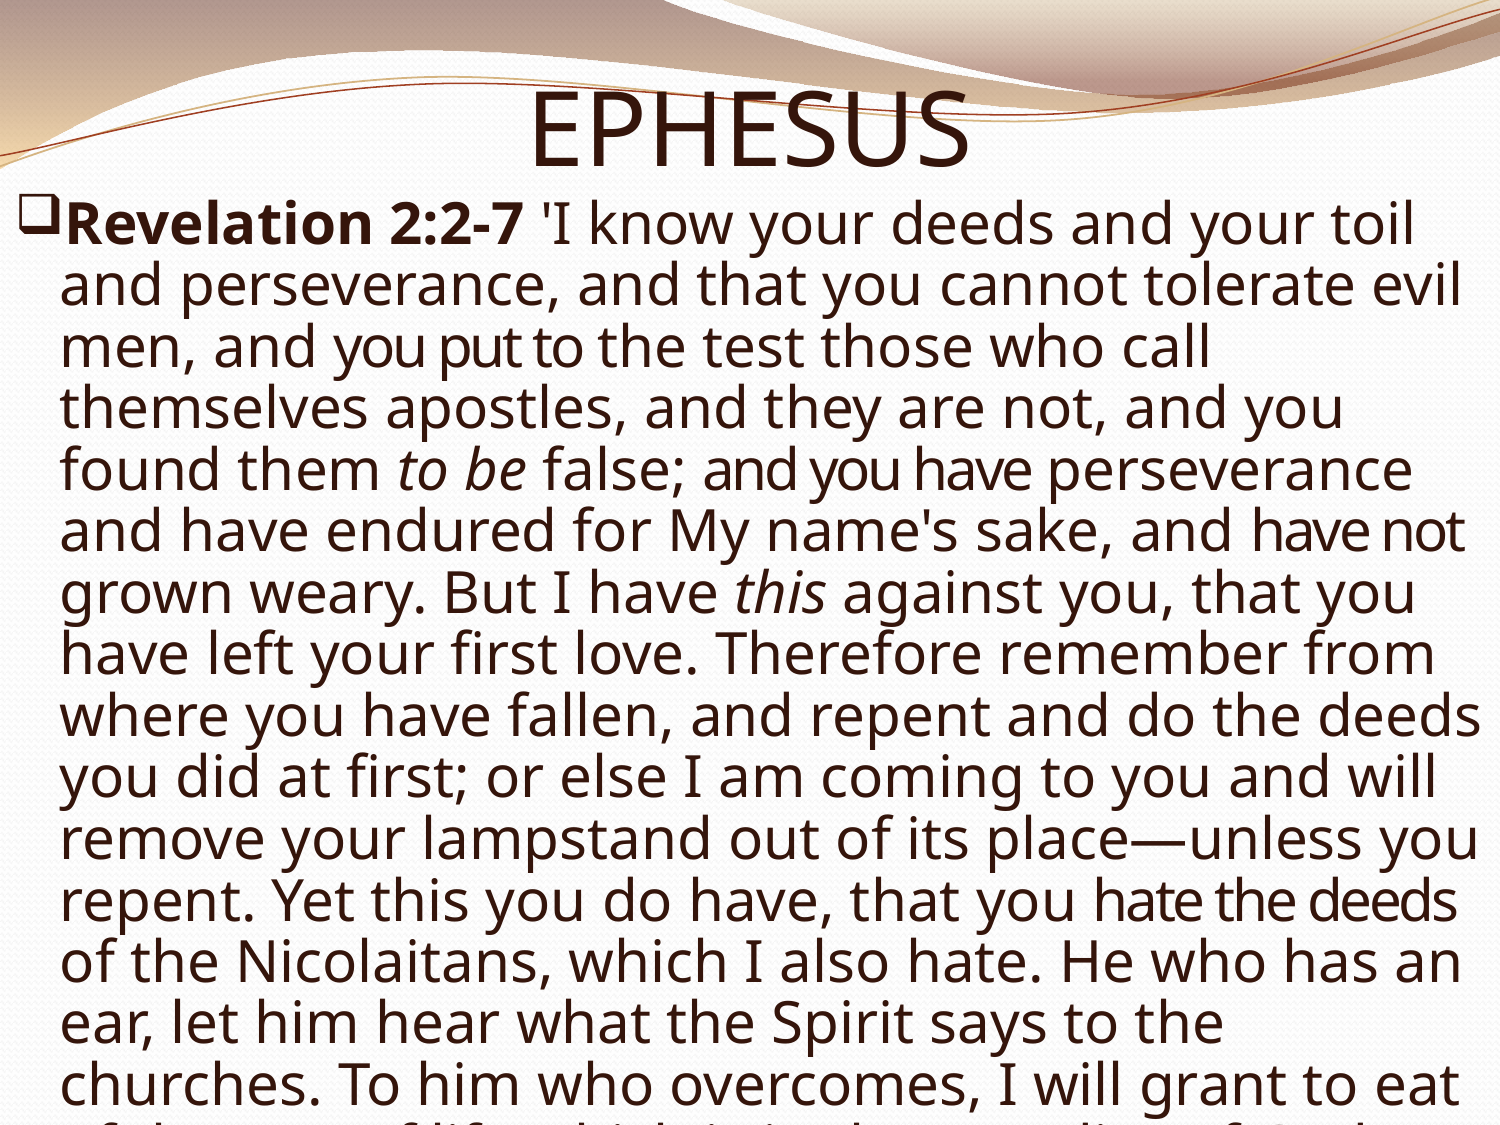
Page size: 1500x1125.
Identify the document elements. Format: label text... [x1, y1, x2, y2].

list Revelation 2:2-7 'I know your deeds and your toil and perseverance, and that you cannot tolerate evil men, and you put to the test those who call themselves apostles, and they are not, and you found them to be false; and you have perseverance and have endured for My name's sake, and have not grown weary. But I have this against you, that you have left your first love. Therefore remember from where you have fallen, and repent and do the deeds you did at first; or else I am coming to you and will remove your lampstand out of its place—unless you repent. Yet this you do have, that you hate the deeds of the Nicolaitans, which I also hate. He who has an ear, let him hear what the Spirit says to the churches. To him who overcomes, I will grant to eat of the tree of life which is in the Paradise of God.' [0, 187, 1500, 1125]
title EPHESUS [0, 0, 1500, 187]
